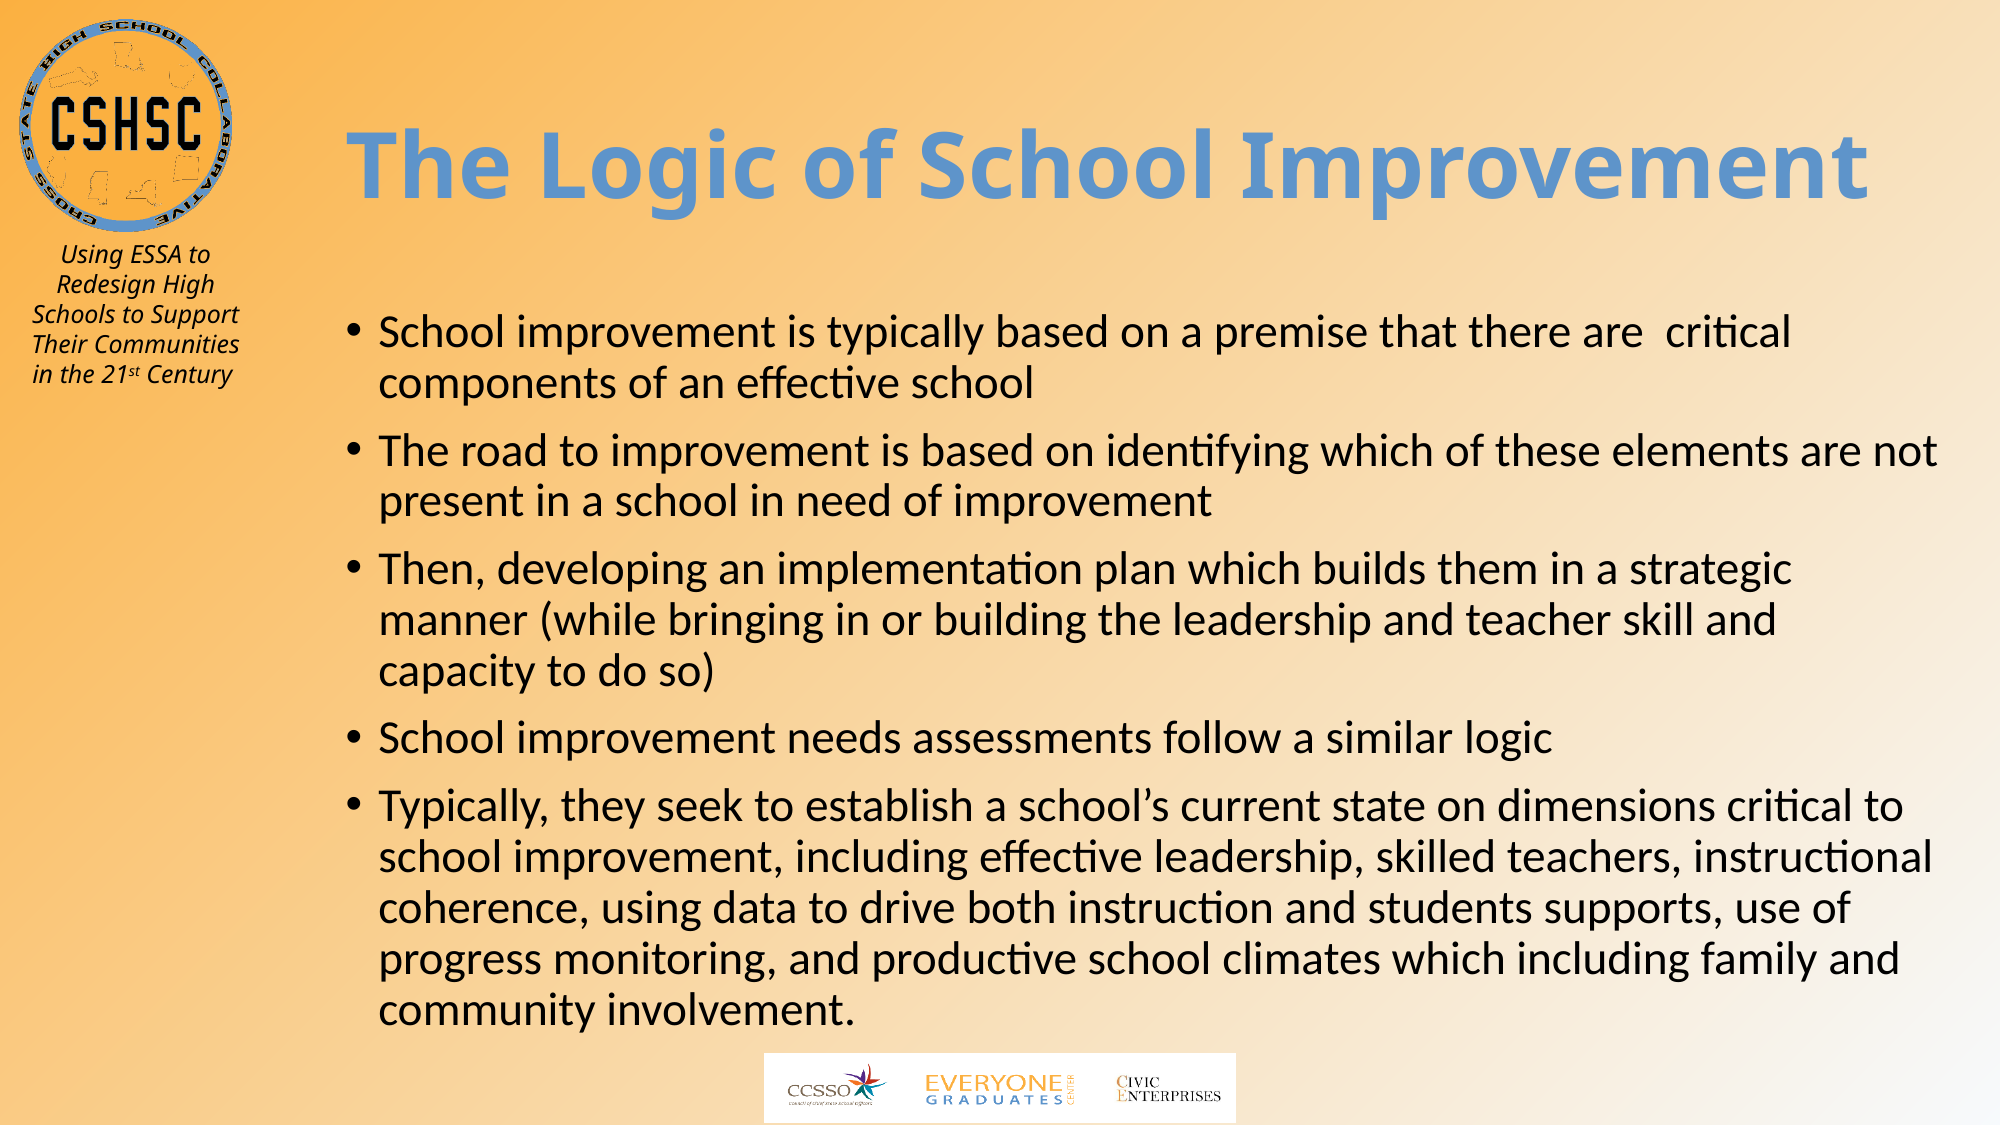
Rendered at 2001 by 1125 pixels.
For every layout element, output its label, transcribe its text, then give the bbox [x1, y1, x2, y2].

title The Logic of School Improvement [330, 59, 1956, 278]
picture [764, 1053, 1236, 1123]
picture [18, 19, 233, 232]
list School improvement is typically based on a premise that there are critical components of an effective school The road to improvement is based on identifying which of these elements are not present in a school in need of improvement Then, developing an implementation plan which builds them in a strategic manner (while bringing in or building the leadership and teacher skill and capacity to do so) School improvement needs assessments follow a similar logic Typically, they seek to establish a school’s current state on dimensions critical to school improvement, including effective leadership, skilled teachers, instructional coherence, using data to drive both instruction and students supports, use of progress monitoring, and productive school climates which including family and community involvement. [330, 299, 1956, 1046]
